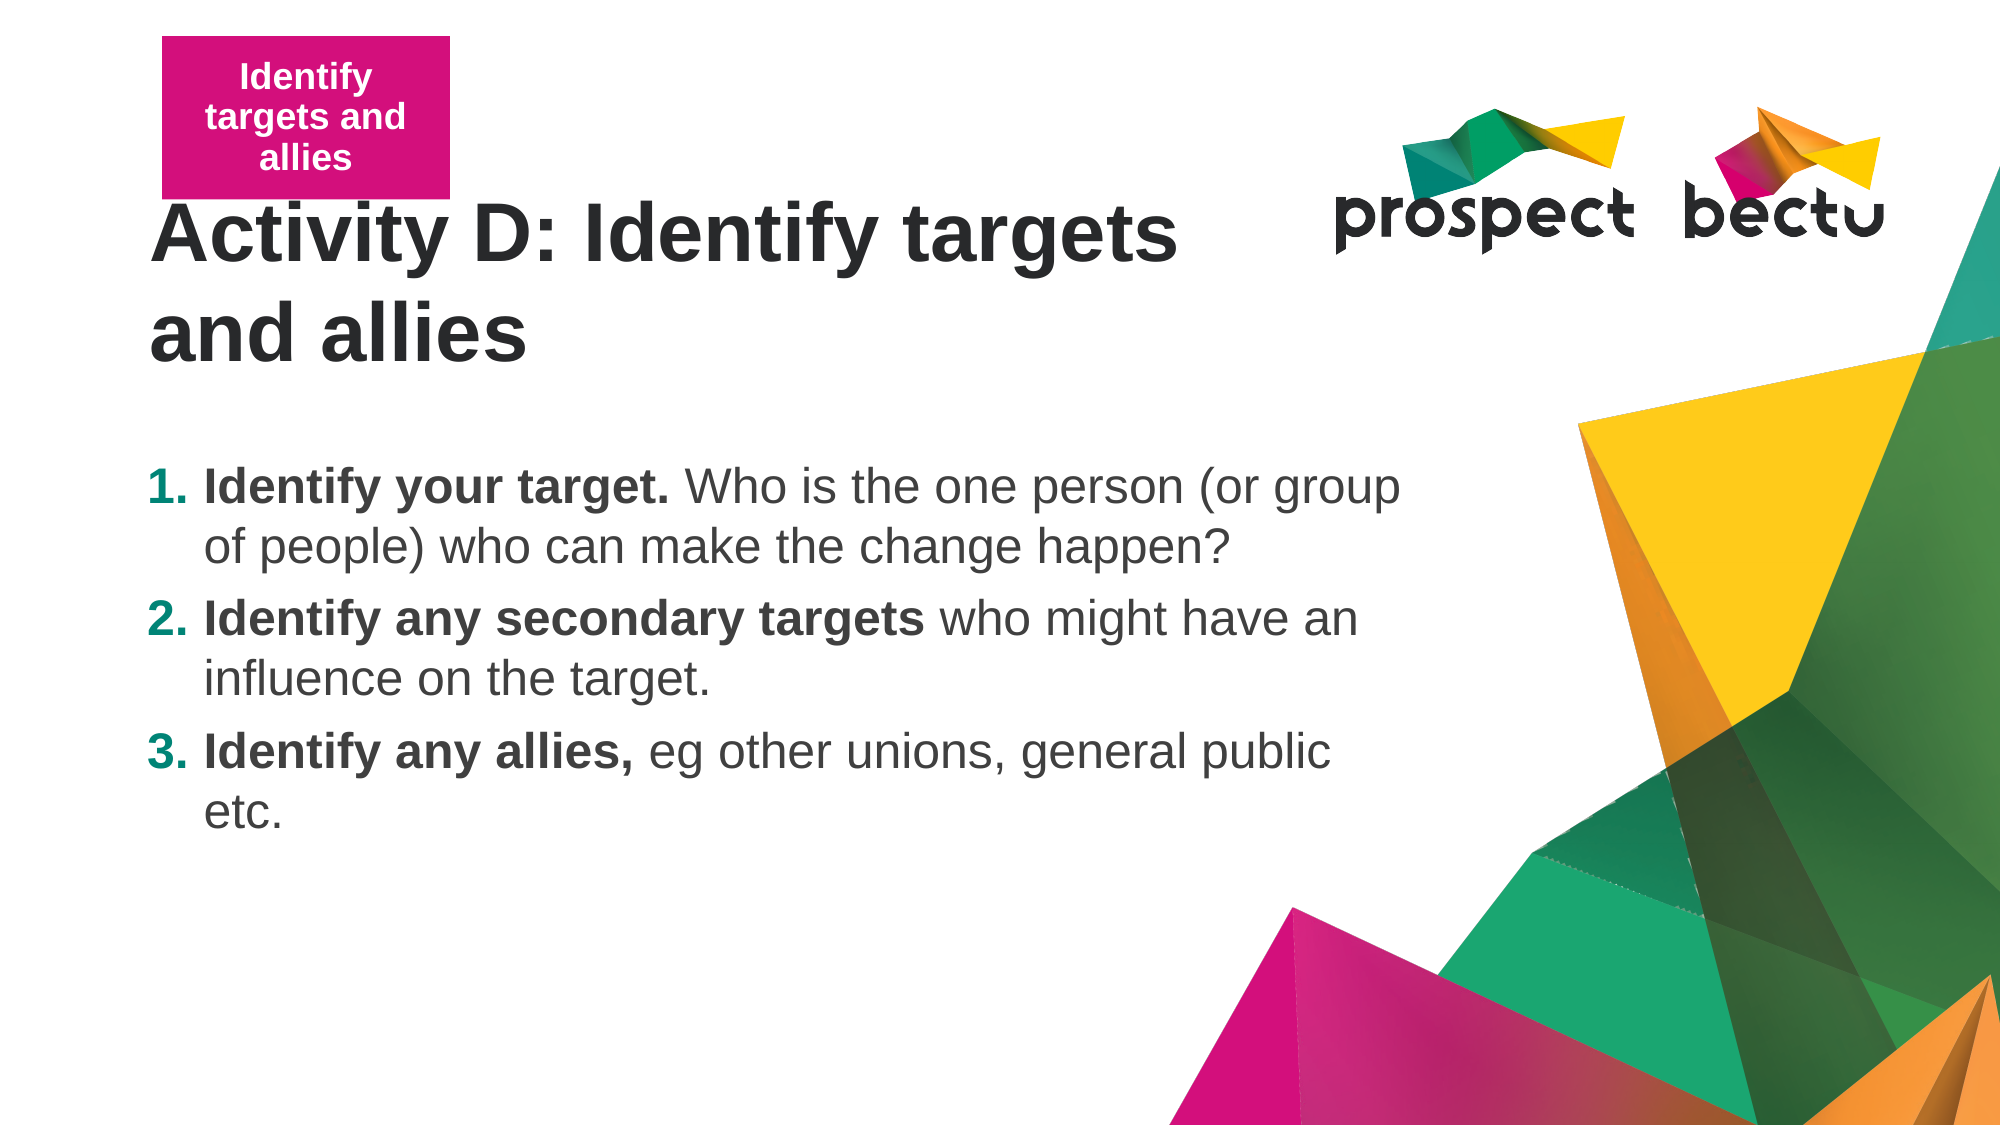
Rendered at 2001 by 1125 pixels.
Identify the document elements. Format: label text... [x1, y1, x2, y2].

text_box Identify targets and allies [162, 36, 450, 200]
picture [1169, 0, 2000, 1125]
title Activity D: Identify targets and allies [149, 215, 1322, 379]
list Identify your target. Who is the one person (or group of people) who can make the change happen? Identify any secondary targets who might have an influence on the target. Identify any allies, eg other unions, general public etc. [147, 453, 1421, 969]
